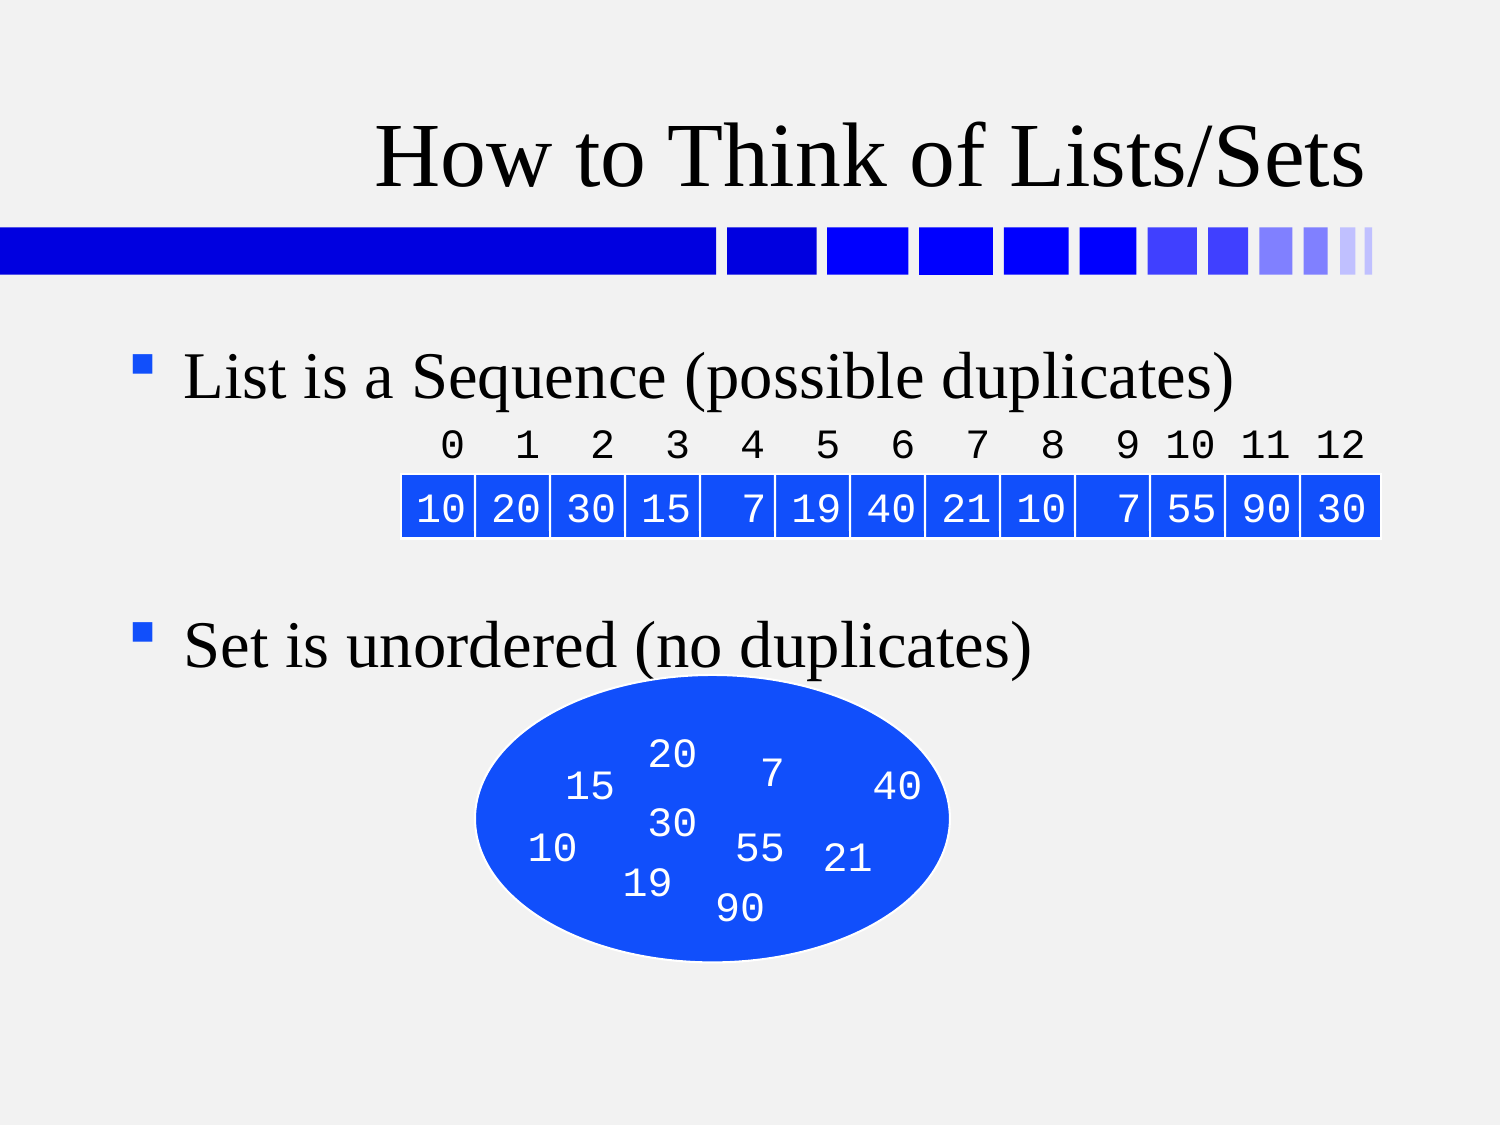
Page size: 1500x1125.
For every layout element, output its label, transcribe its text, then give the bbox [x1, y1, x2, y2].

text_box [399, 408, 1383, 540]
title How to Think of Lists/Sets [109, 27, 1383, 213]
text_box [474, 674, 951, 963]
list List is a Sequence (possible duplicates) Set is unordered (no duplicates) [111, 324, 1388, 1001]
